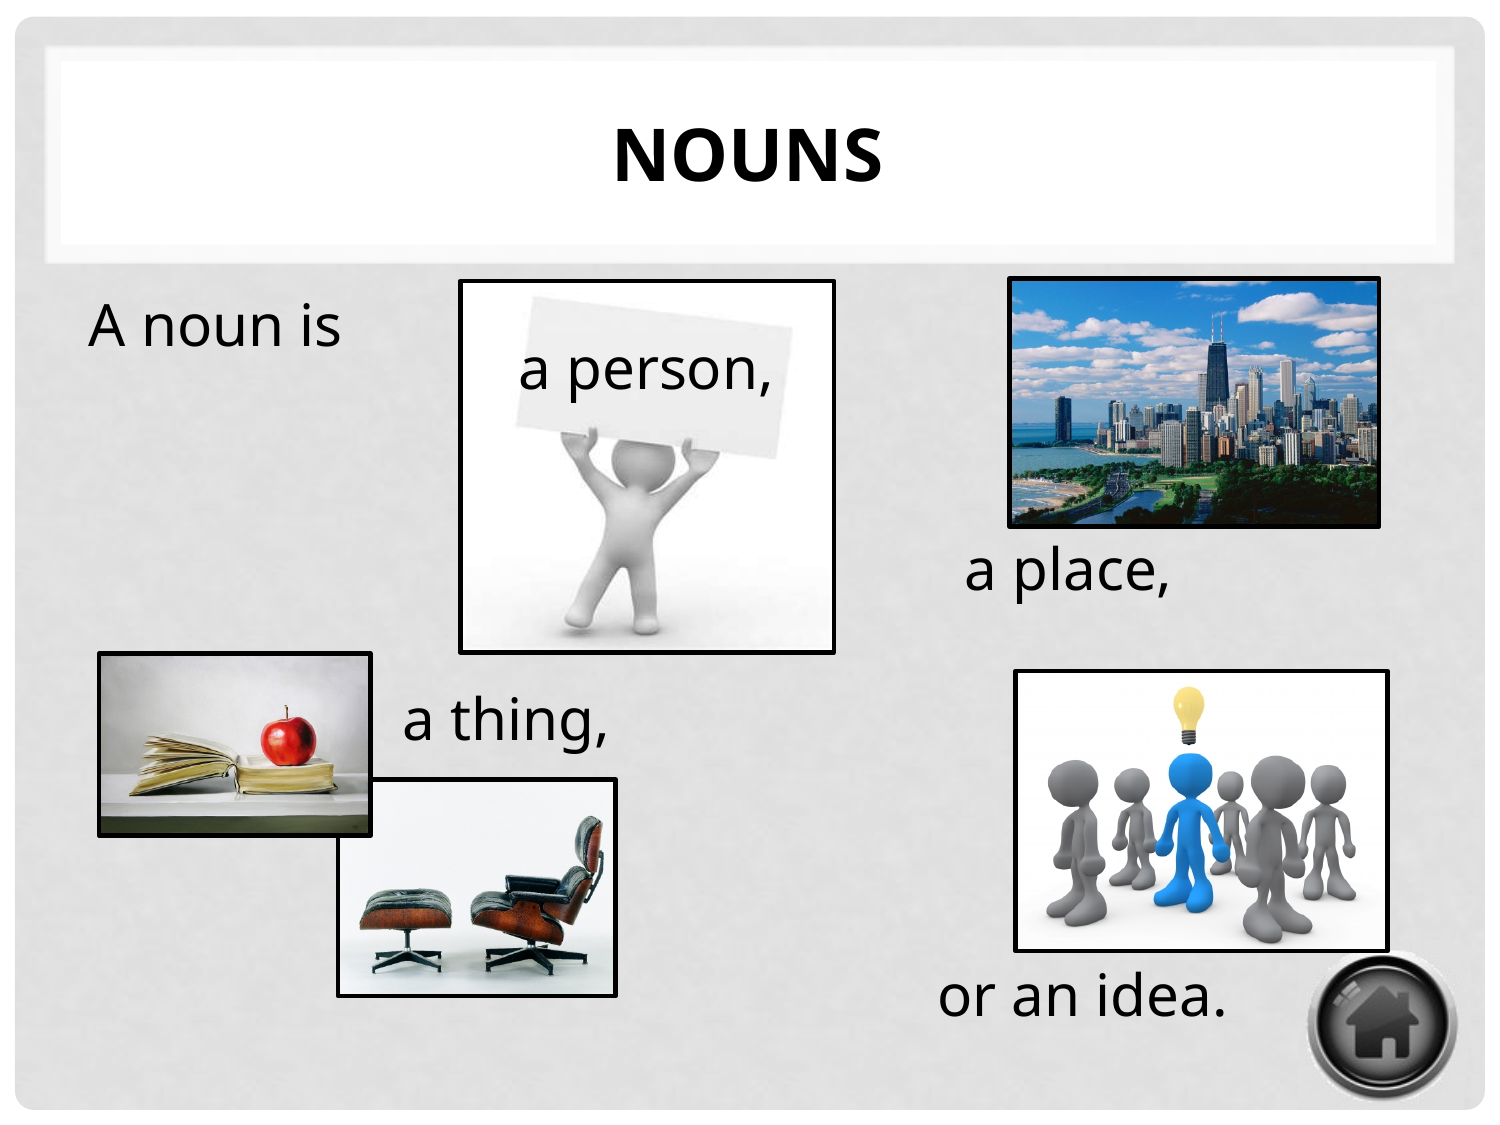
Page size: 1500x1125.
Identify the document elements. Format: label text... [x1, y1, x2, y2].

picture [1011, 280, 1377, 525]
title Nouns [69, 66, 1425, 238]
text_box or an idea. [922, 950, 1290, 1036]
text_box a thing, [387, 675, 755, 760]
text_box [462, 283, 938, 651]
picture [1017, 673, 1471, 1110]
picture [101, 655, 614, 994]
text_box A noun is [74, 280, 442, 366]
text_box a place, [950, 525, 1318, 610]
